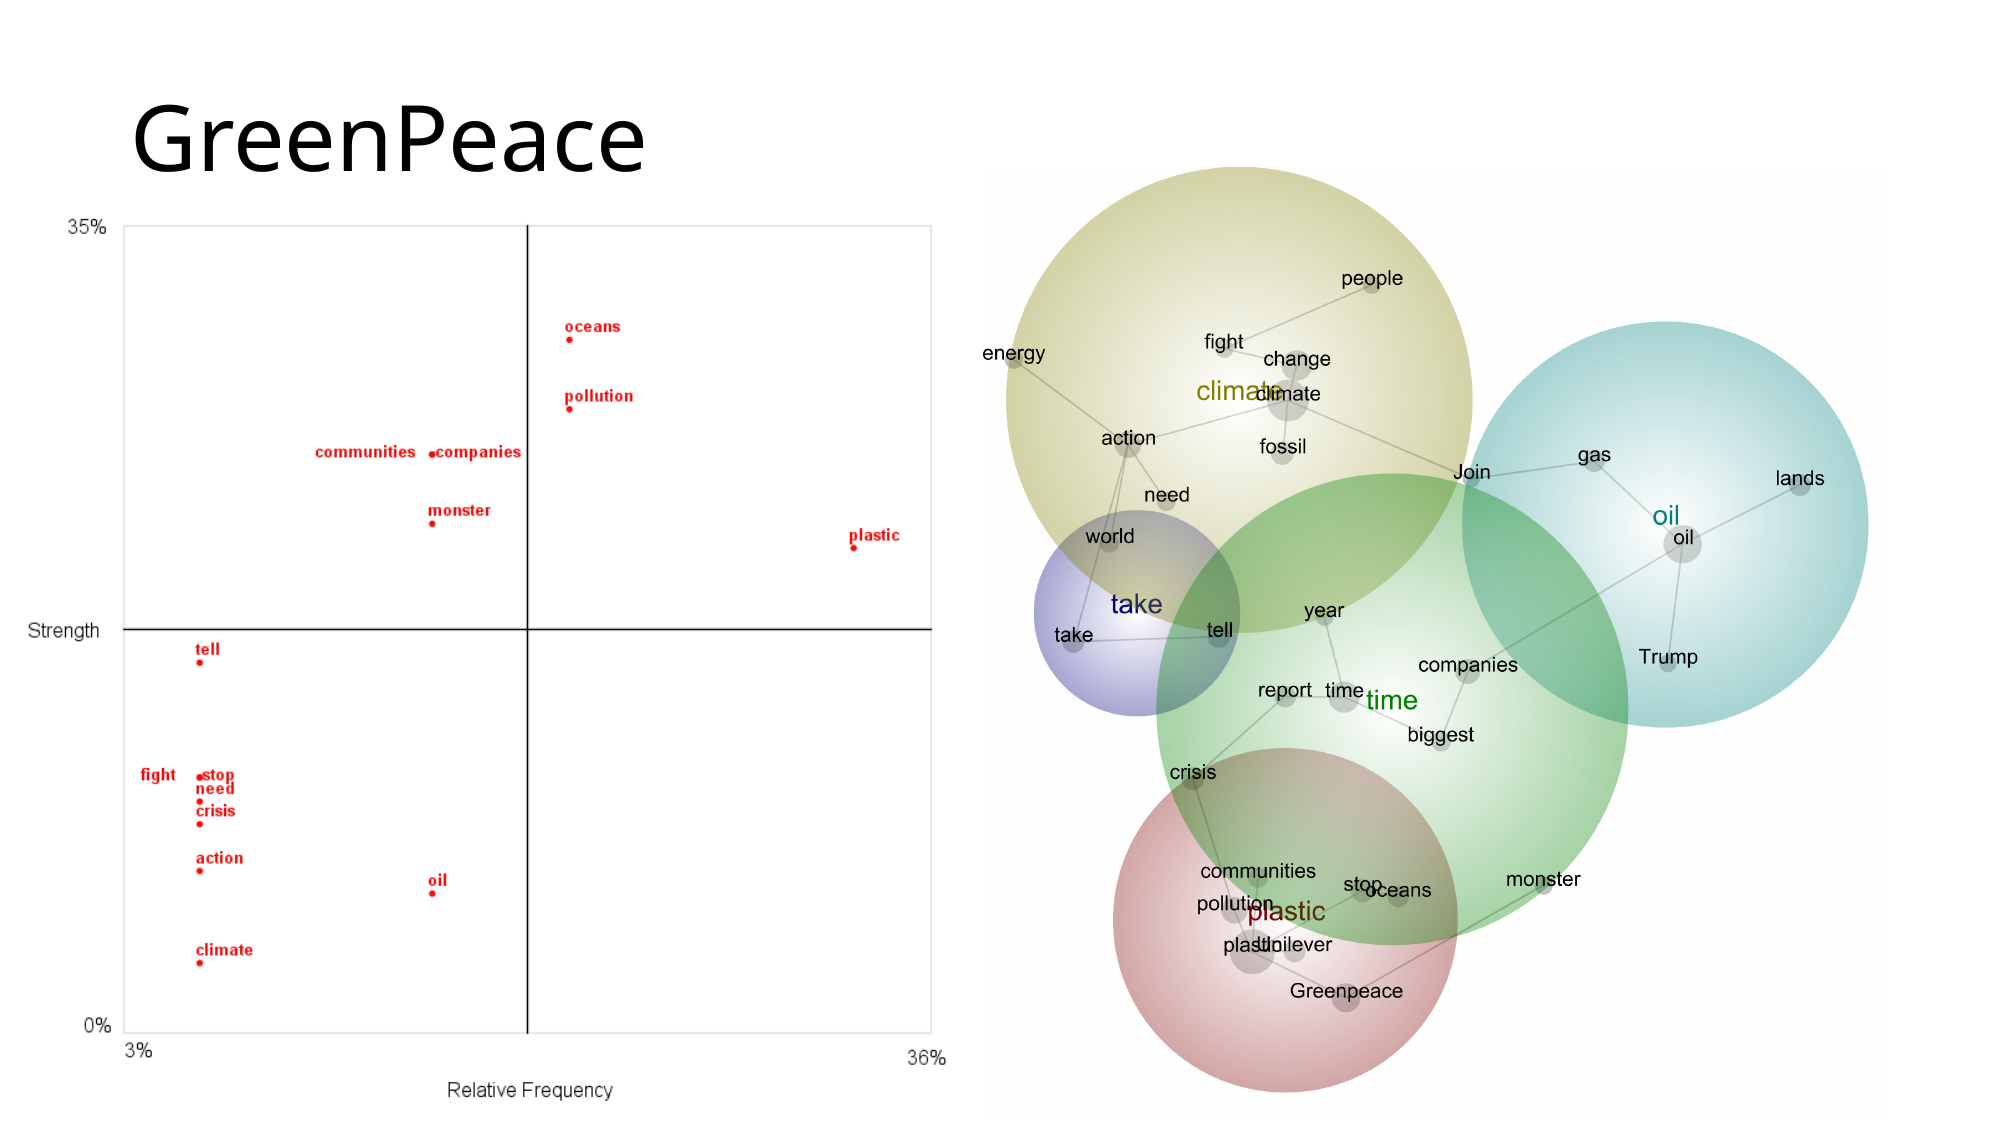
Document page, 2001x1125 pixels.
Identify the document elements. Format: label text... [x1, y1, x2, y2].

title GreenPeace [115, 33, 1841, 251]
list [982, 167, 1885, 1122]
picture [0, 193, 980, 1121]
